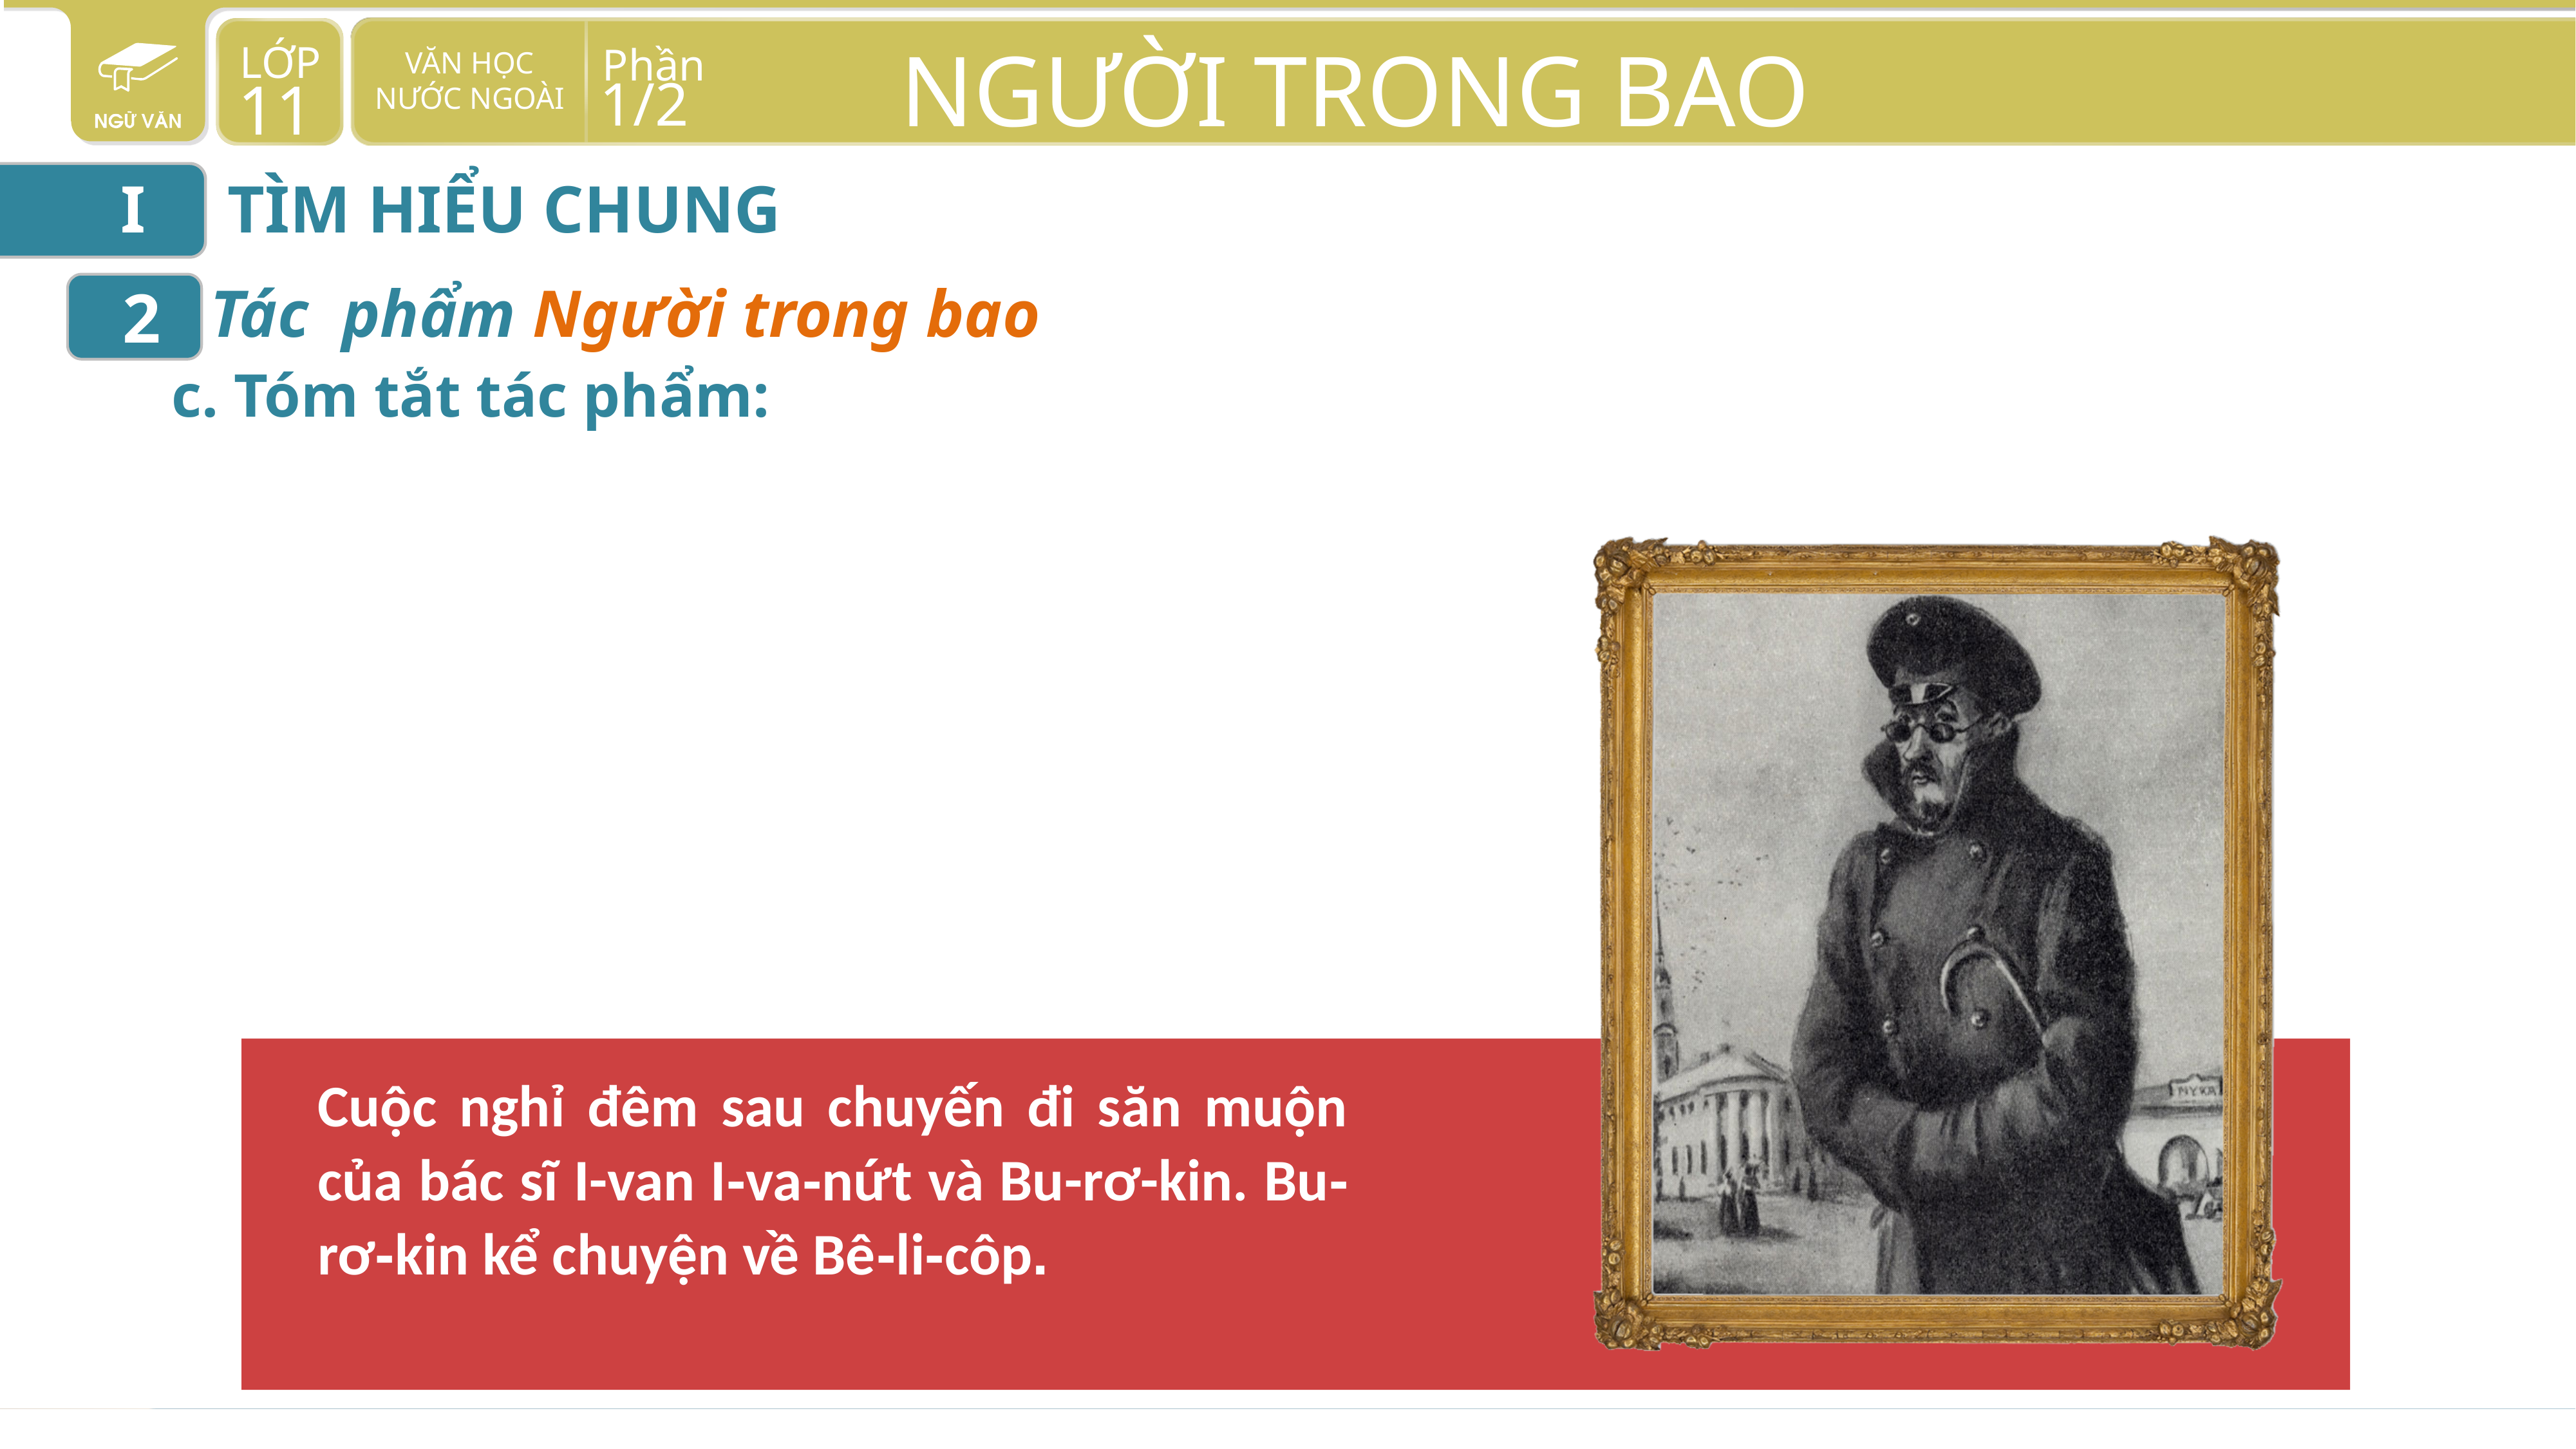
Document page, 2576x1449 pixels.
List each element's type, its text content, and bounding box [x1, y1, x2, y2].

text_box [1577, 523, 2299, 1367]
text_box c. Tóm tắt tác phẩm: [162, 370, 780, 434]
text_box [241, 1038, 2351, 1390]
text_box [67, 268, 1183, 363]
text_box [0, 163, 834, 258]
text_box [0, 1407, 2576, 1449]
